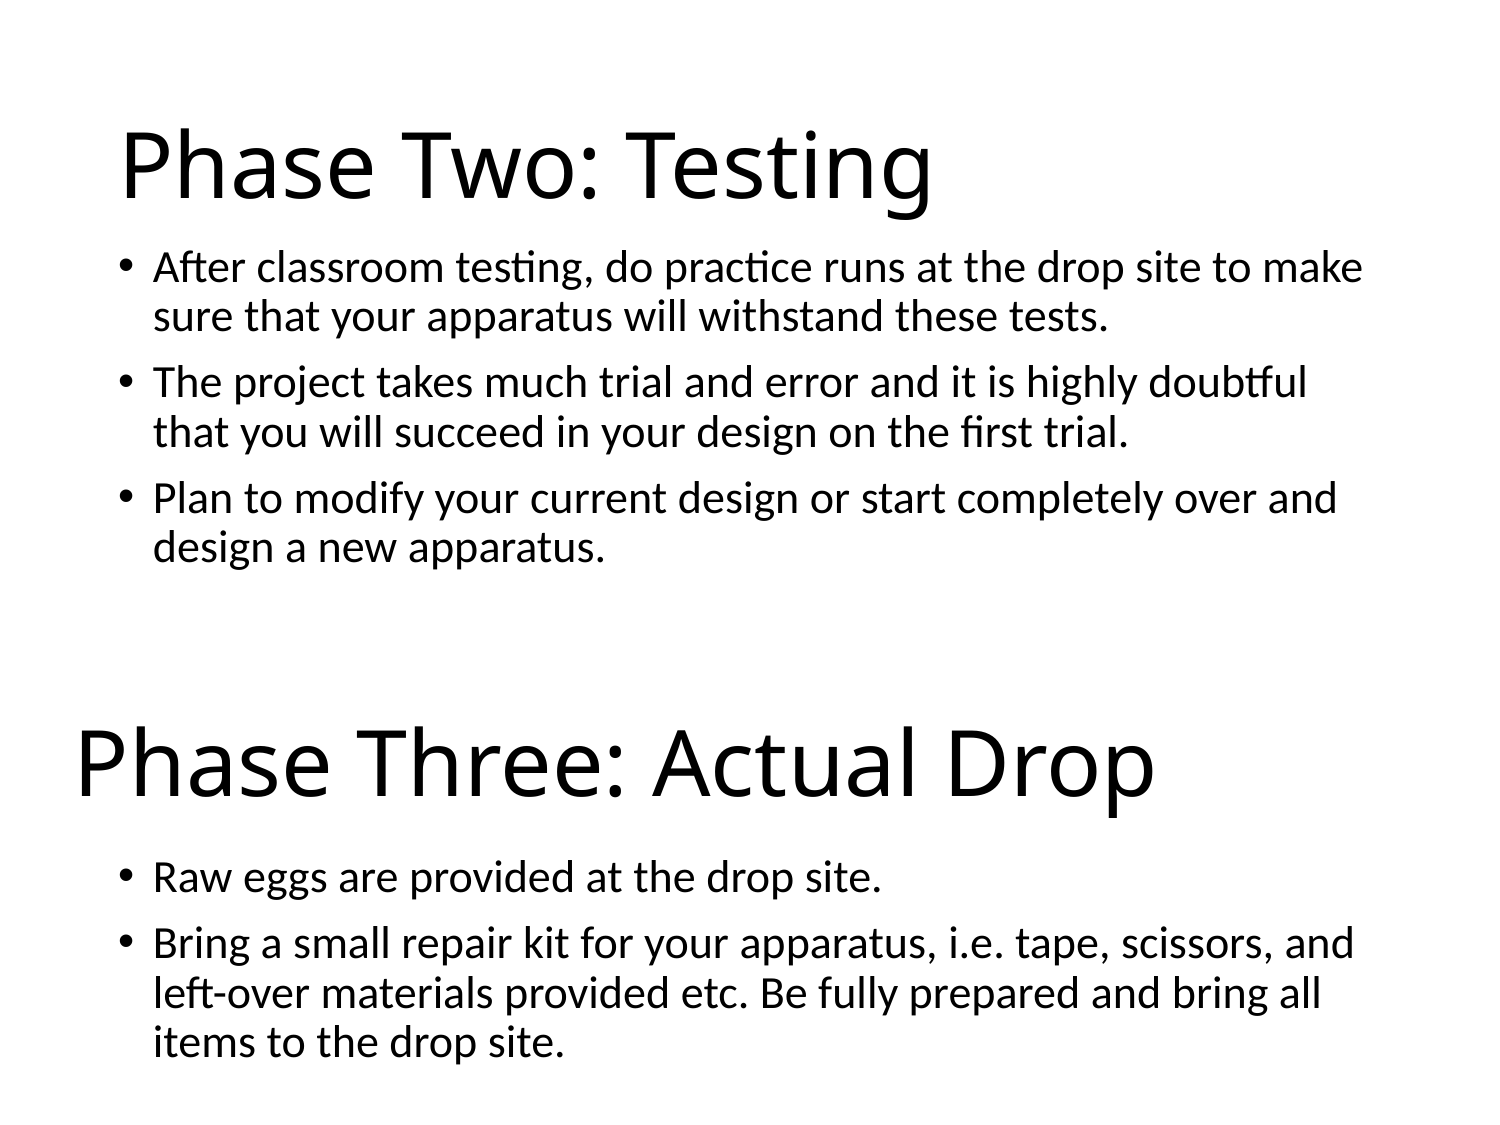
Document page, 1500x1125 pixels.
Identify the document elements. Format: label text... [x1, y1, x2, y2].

title Phase Two: Testing [103, 59, 1397, 235]
list After classroom testing, do practice runs at the drop site to make sure that your apparatus will withstand these tests. The project takes much trial and error and it is highly doubtful that you will succeed in your design on the first trial. Plan to modify your current design or start completely over and design a new apparatus. Raw eggs are provided at the drop site. Bring a small repair kit for your apparatus, i.e. tape, scissors, and left-over materials provided etc. Be fully prepared and bring all items to the drop site. [103, 235, 1397, 1086]
text_box Phase Three: Actual Drop [58, 658, 1353, 876]
